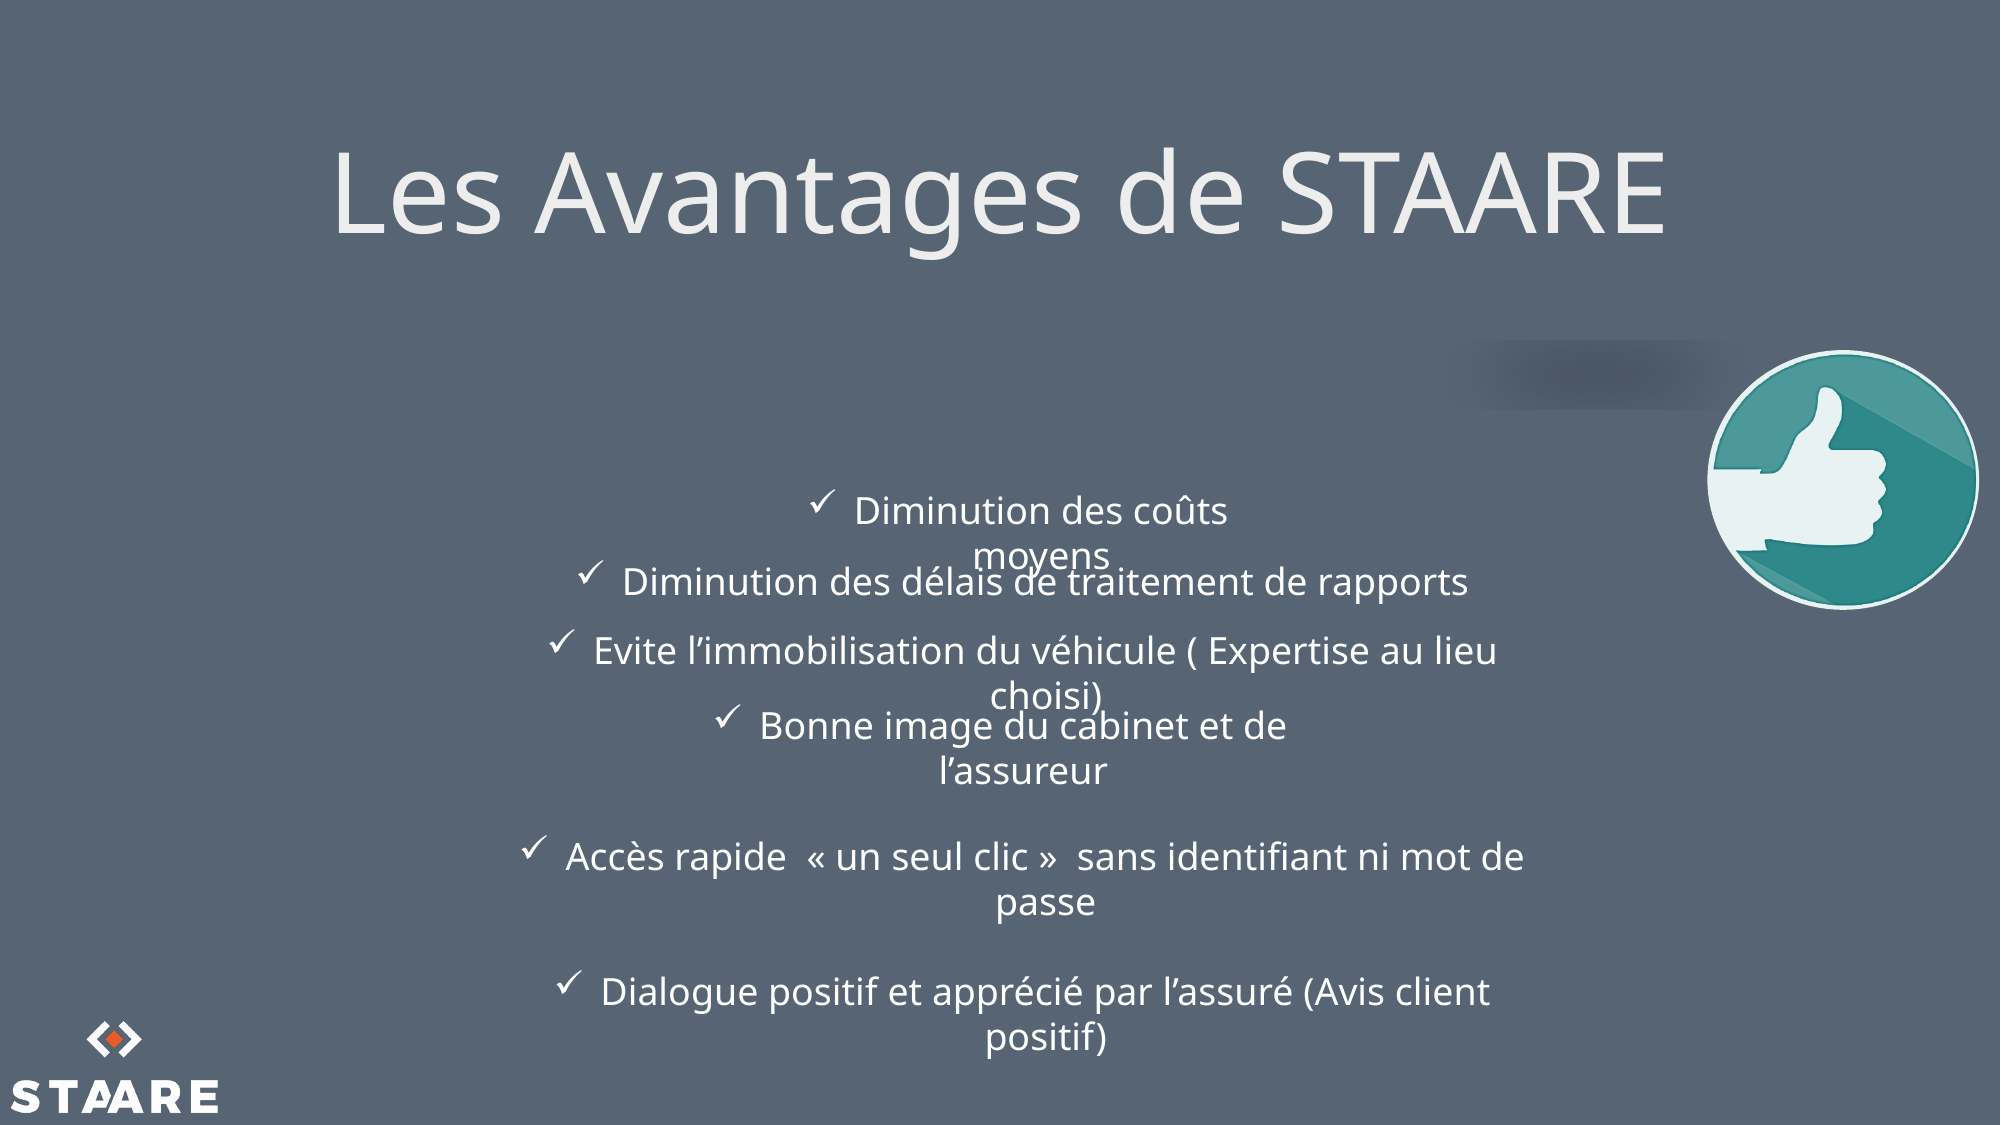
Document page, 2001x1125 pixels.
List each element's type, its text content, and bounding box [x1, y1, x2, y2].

text_box Accès rapide « un seul clic » sans identifiant ni mot de passe Dialogue positif et apprécié par l’assuré (Avis client positif) [496, 825, 1549, 1066]
text_box Evite l’immobilisation du véhicule ( Expertise au lieu choisi) [518, 619, 1527, 725]
text_box Diminution des délais de traitement de rapports [377, 550, 1668, 611]
picture [0, 1010, 228, 1124]
picture [1707, 349, 1980, 611]
text_box Diminution des coûts moyens [740, 479, 1296, 550]
text_box Bonne image du cabinet et de l’assureur [687, 694, 1313, 800]
text_box Les Avantages de STAARE [75, 113, 1925, 263]
